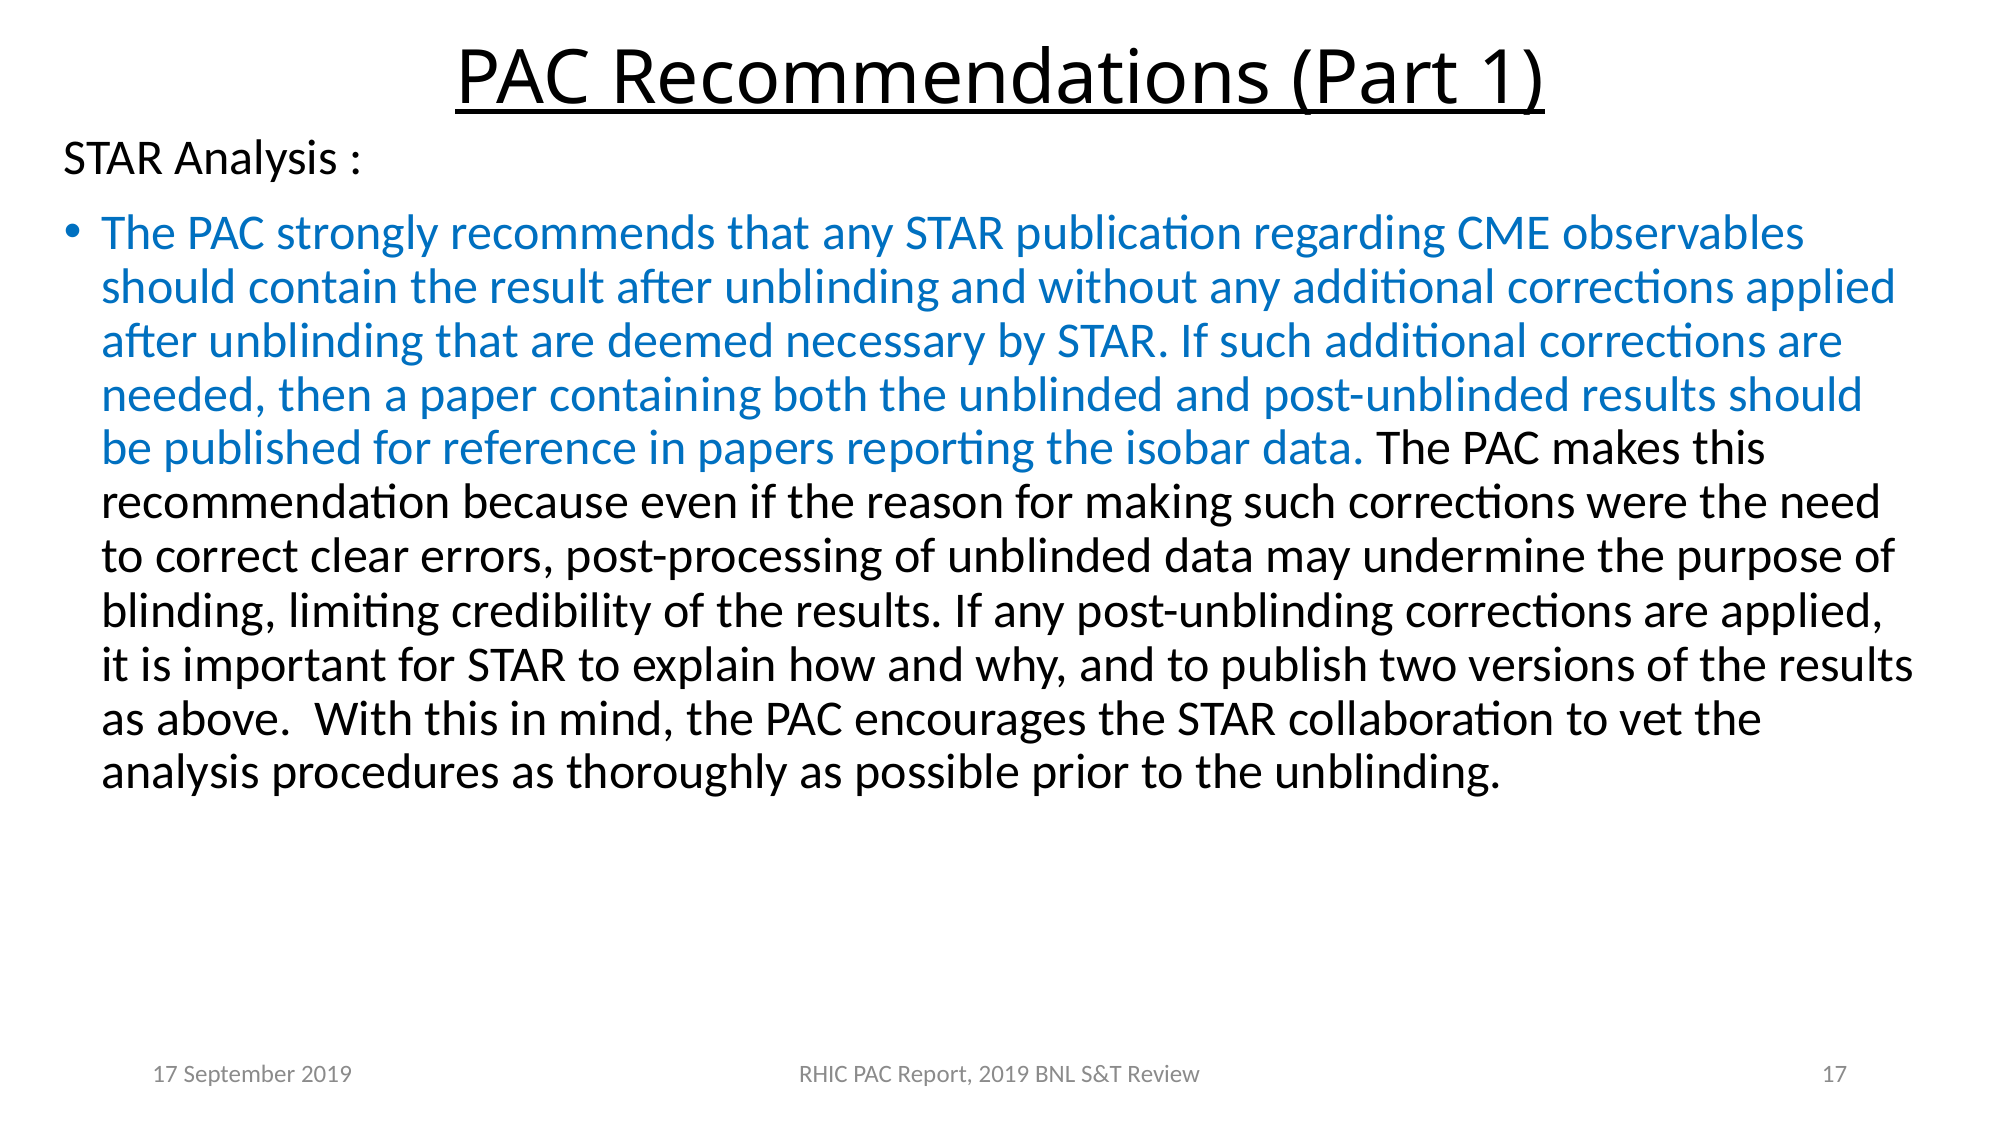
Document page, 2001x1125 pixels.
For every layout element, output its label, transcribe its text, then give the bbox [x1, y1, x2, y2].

footer RHIC PAC Report, 2019 BNL S&T Review [662, 1042, 1338, 1103]
slide_number 18 [1412, 1042, 1863, 1103]
title PAC Recommendations (Part 1) [137, 16, 1863, 123]
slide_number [137, 1042, 588, 1103]
list STAR Analysis : The PAC strongly recommends that any STAR publication regarding CME observables should contain the result after unblinding and without any additional corrections applied after unblinding that are deemed necessary by STAR. If such additional corrections are needed, then a paper containing both the unblinded and post-unblinded results should be published for reference in papers reporting the isobar data. The PAC makes this recommendation because even if the reason for making such corrections were the need to correct clear errors, post-processing of unblinded data may undermine the purpose of blinding, limiting credibility of the results. If any post-unblinding corrections are applied, it is important for STAR to explain how and why, and to publish two versions of the results as above. With this in mind, the PAC encourages the STAR collaboration to vet the analysis procedures as thoroughly as possible prior to the unblinding. [48, 123, 1934, 1010]
